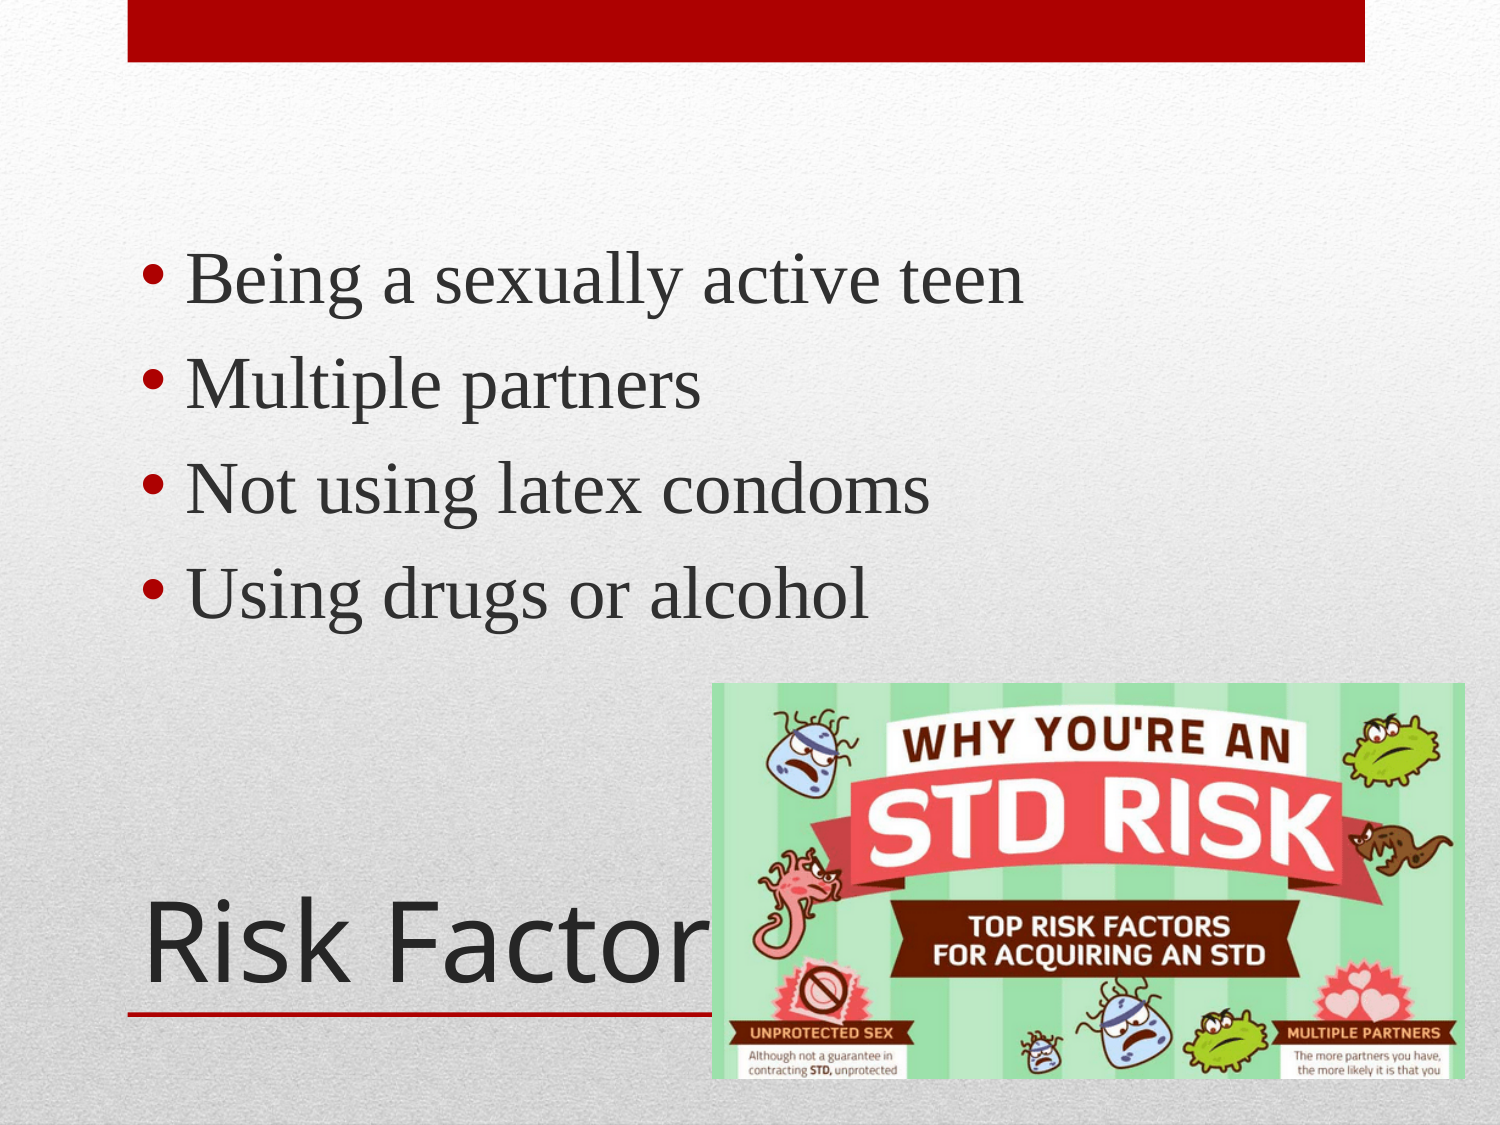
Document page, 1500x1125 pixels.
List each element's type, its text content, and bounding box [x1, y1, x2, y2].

list Being a sexually active teen Multiple partners Not using latex condoms Using drugs or alcohol [125, 112, 1363, 750]
title Risk Factors [125, 750, 706, 1013]
picture [711, 682, 1465, 1080]
